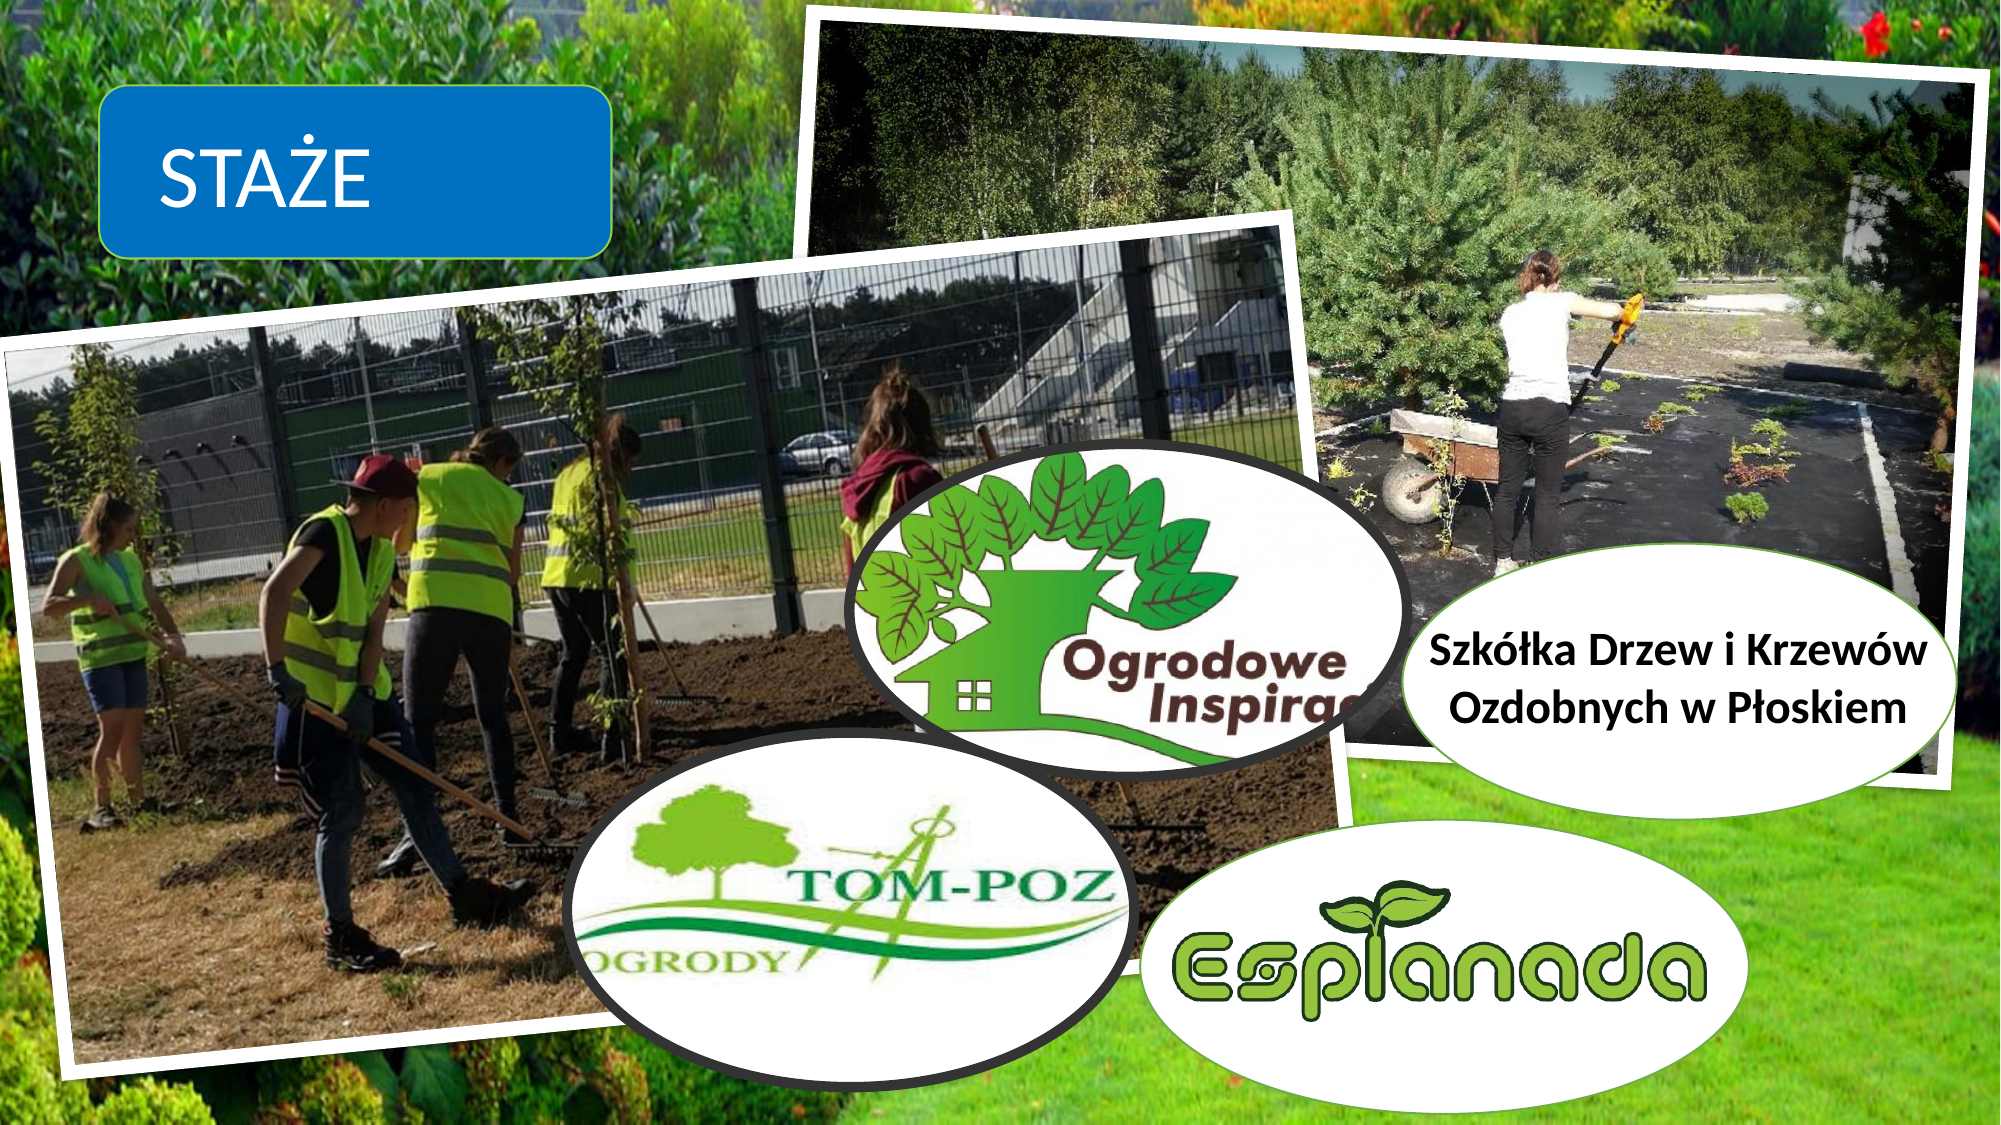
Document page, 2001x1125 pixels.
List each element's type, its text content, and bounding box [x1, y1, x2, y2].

text_box STAŻE [98, 84, 613, 260]
title . [137, 59, 797, 278]
text_box [1148, 890, 1751, 1115]
text_box Szkółka Drzew i Krzewów Ozdobnych w Płoskiem [1957, 610, 1965, 741]
text_box [1318, 818, 1693, 880]
text_box [1430, 744, 1929, 821]
picture [0, 0, 2001, 1125]
